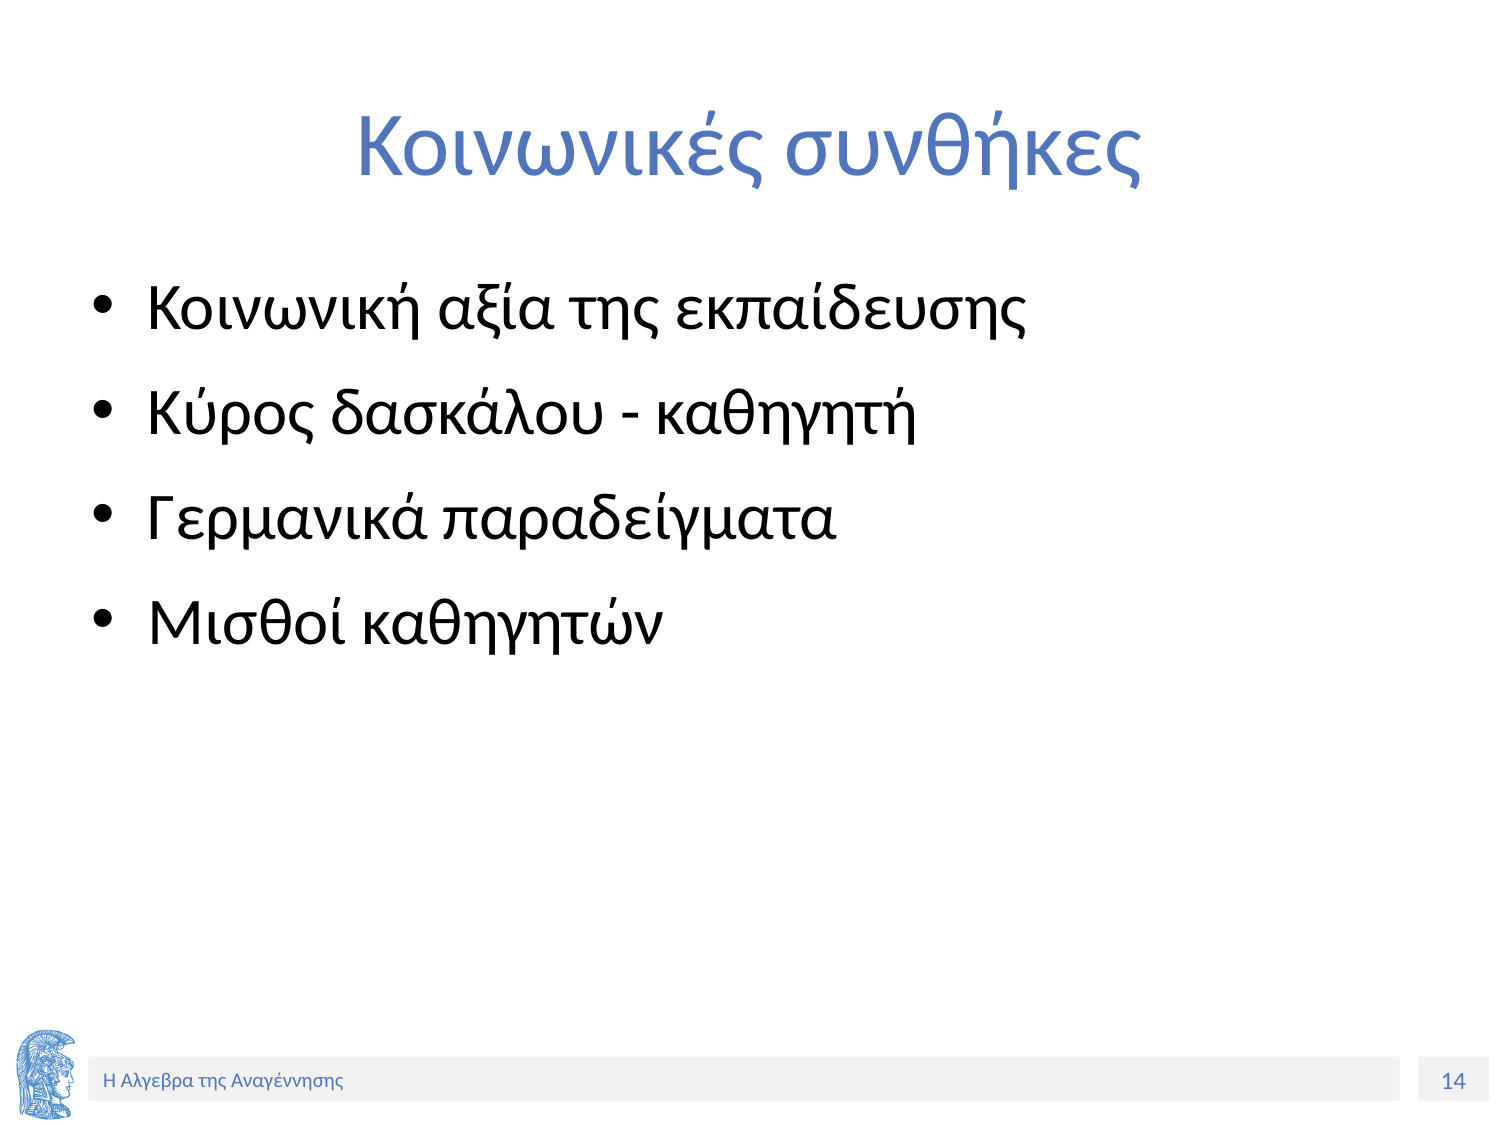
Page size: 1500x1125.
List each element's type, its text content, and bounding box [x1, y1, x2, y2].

picture [9, 1026, 81, 1120]
title Κοινωνικές συνθήκες [75, 45, 1425, 233]
list Κοινωνική αξία της εκπαίδευσης Κύρος δασκάλου - καθηγητή Γερμανικά παραδείγματα Μισθοί καθηγητών [76, 255, 1427, 998]
